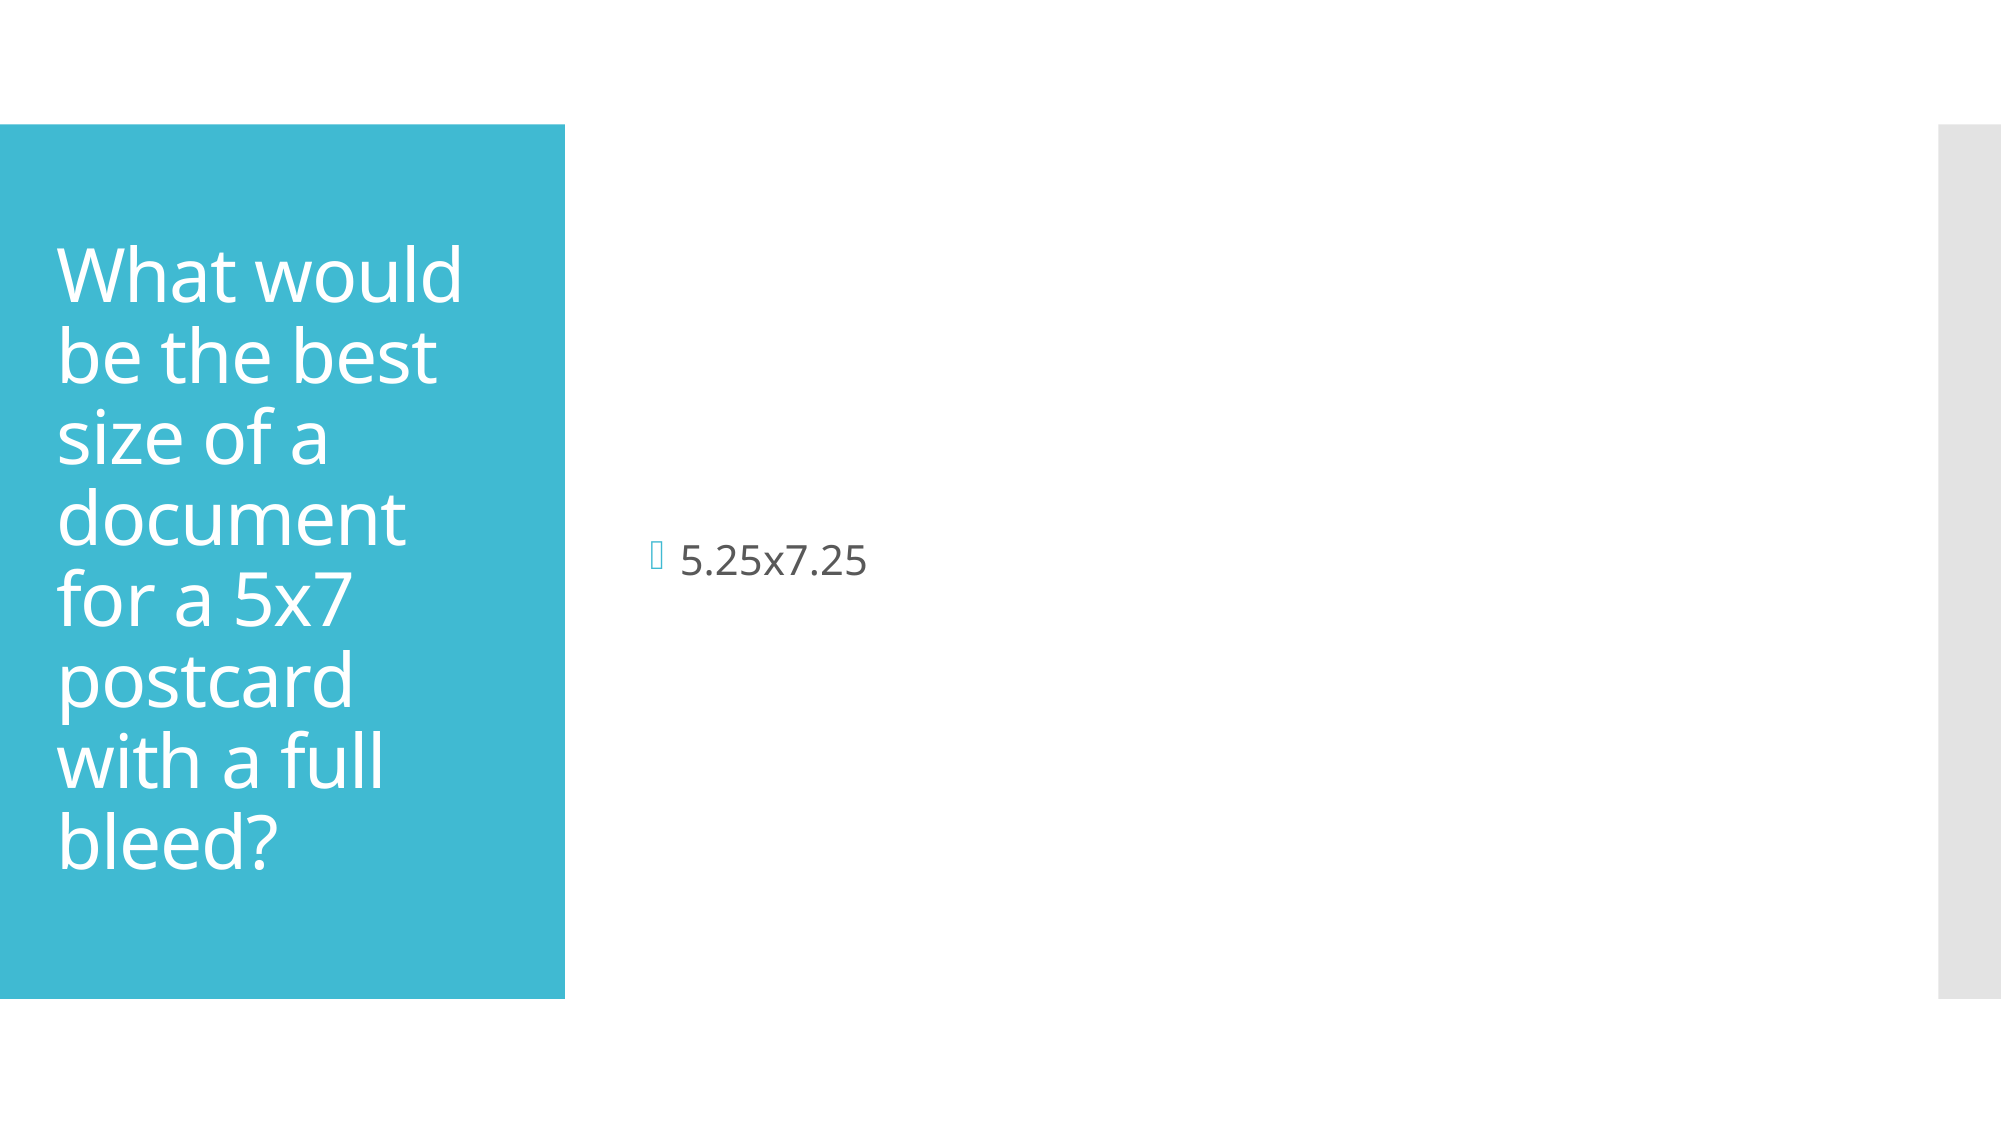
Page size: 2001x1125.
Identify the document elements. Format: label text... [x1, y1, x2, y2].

title What would be the best size of a document for a 5x7 postcard with a full bleed? [41, 184, 525, 940]
list 5.25x7.25 [634, 141, 1835, 982]
